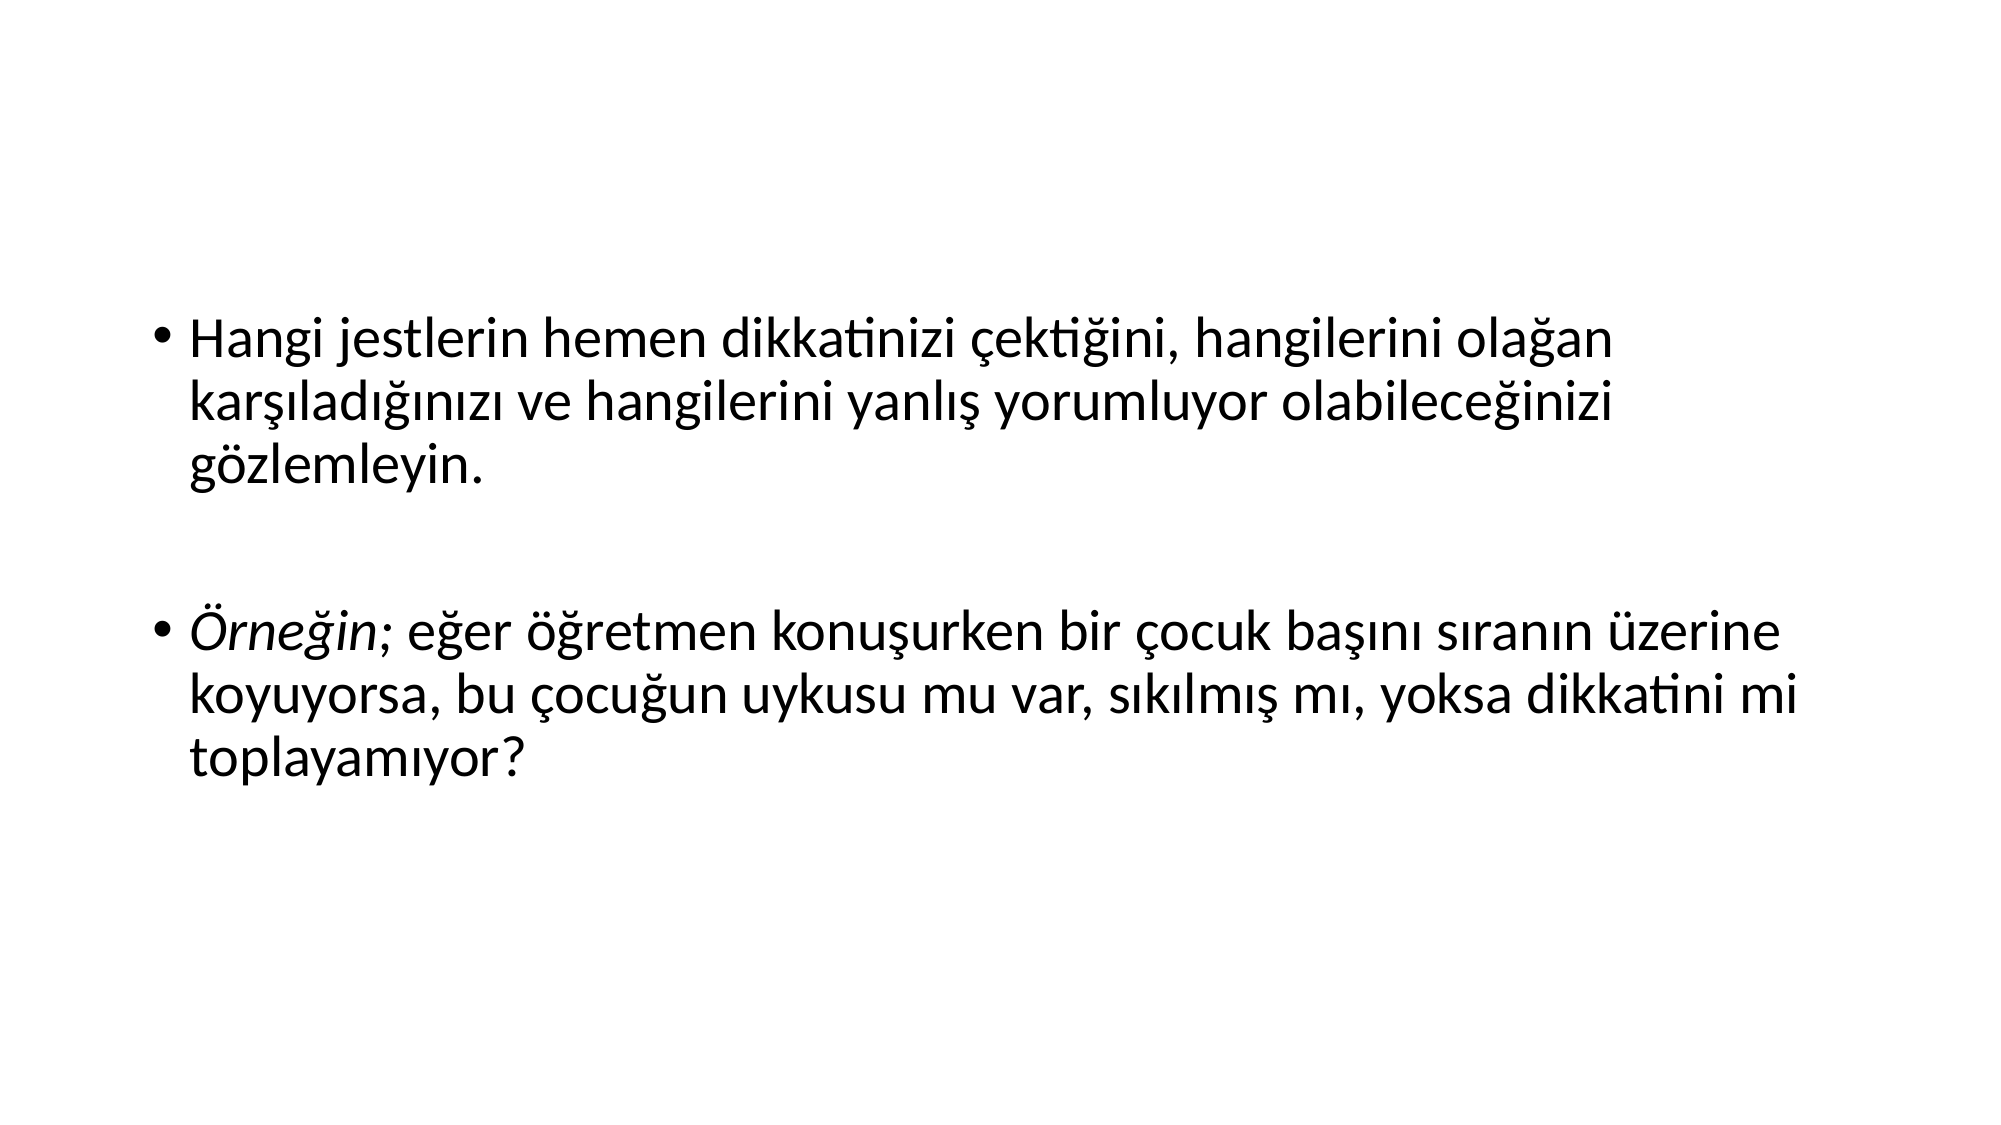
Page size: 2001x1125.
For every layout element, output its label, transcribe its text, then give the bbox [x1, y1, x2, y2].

list Hangi jestlerin hemen dikkatinizi çektiğini, hangilerini olağan karşıladığınızı ve hangilerini yanlış yorumluyor olabileceğinizi gözlemleyin. Örneğin; eğer öğretmen konuşurken bir çocuk başını sıranın üzerine koyuyorsa, bu çocuğun uykusu mu var, sıkılmış mı, yoksa dikkatini mi toplayamıyor? [137, 299, 1863, 1014]
